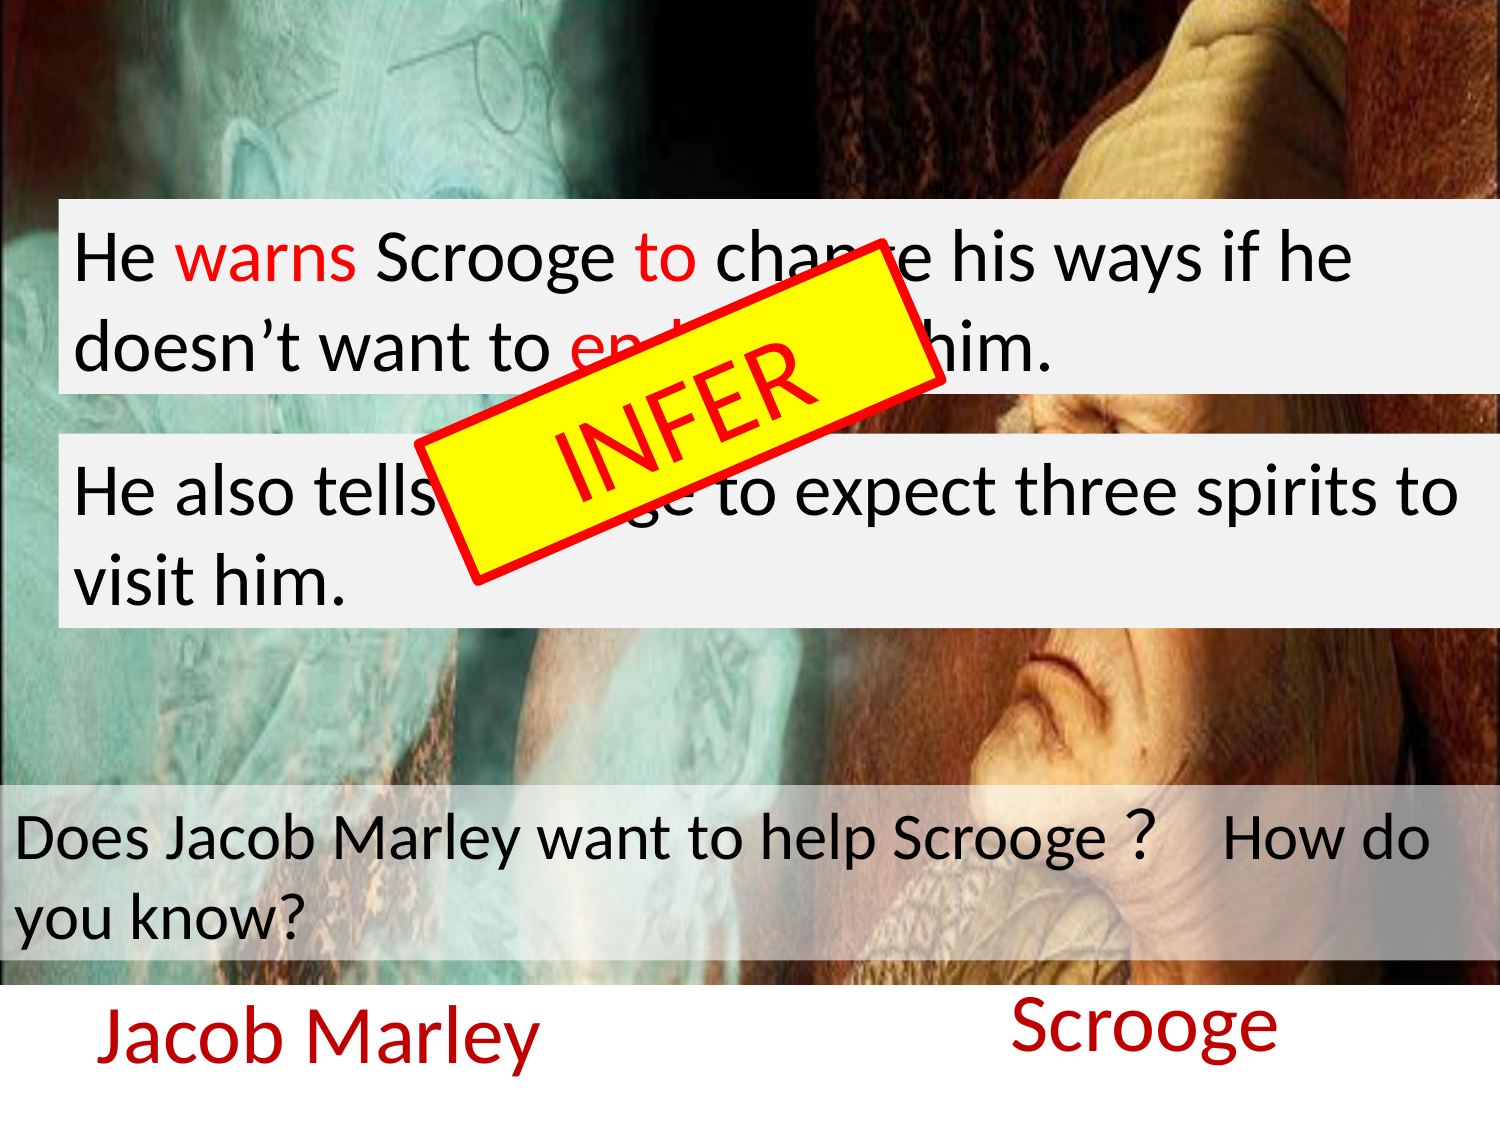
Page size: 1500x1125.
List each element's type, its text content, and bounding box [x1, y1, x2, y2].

picture [0, 0, 1500, 985]
text_box Jacob Marley [81, 993, 620, 1088]
text_box Scrooge [996, 993, 1422, 1076]
